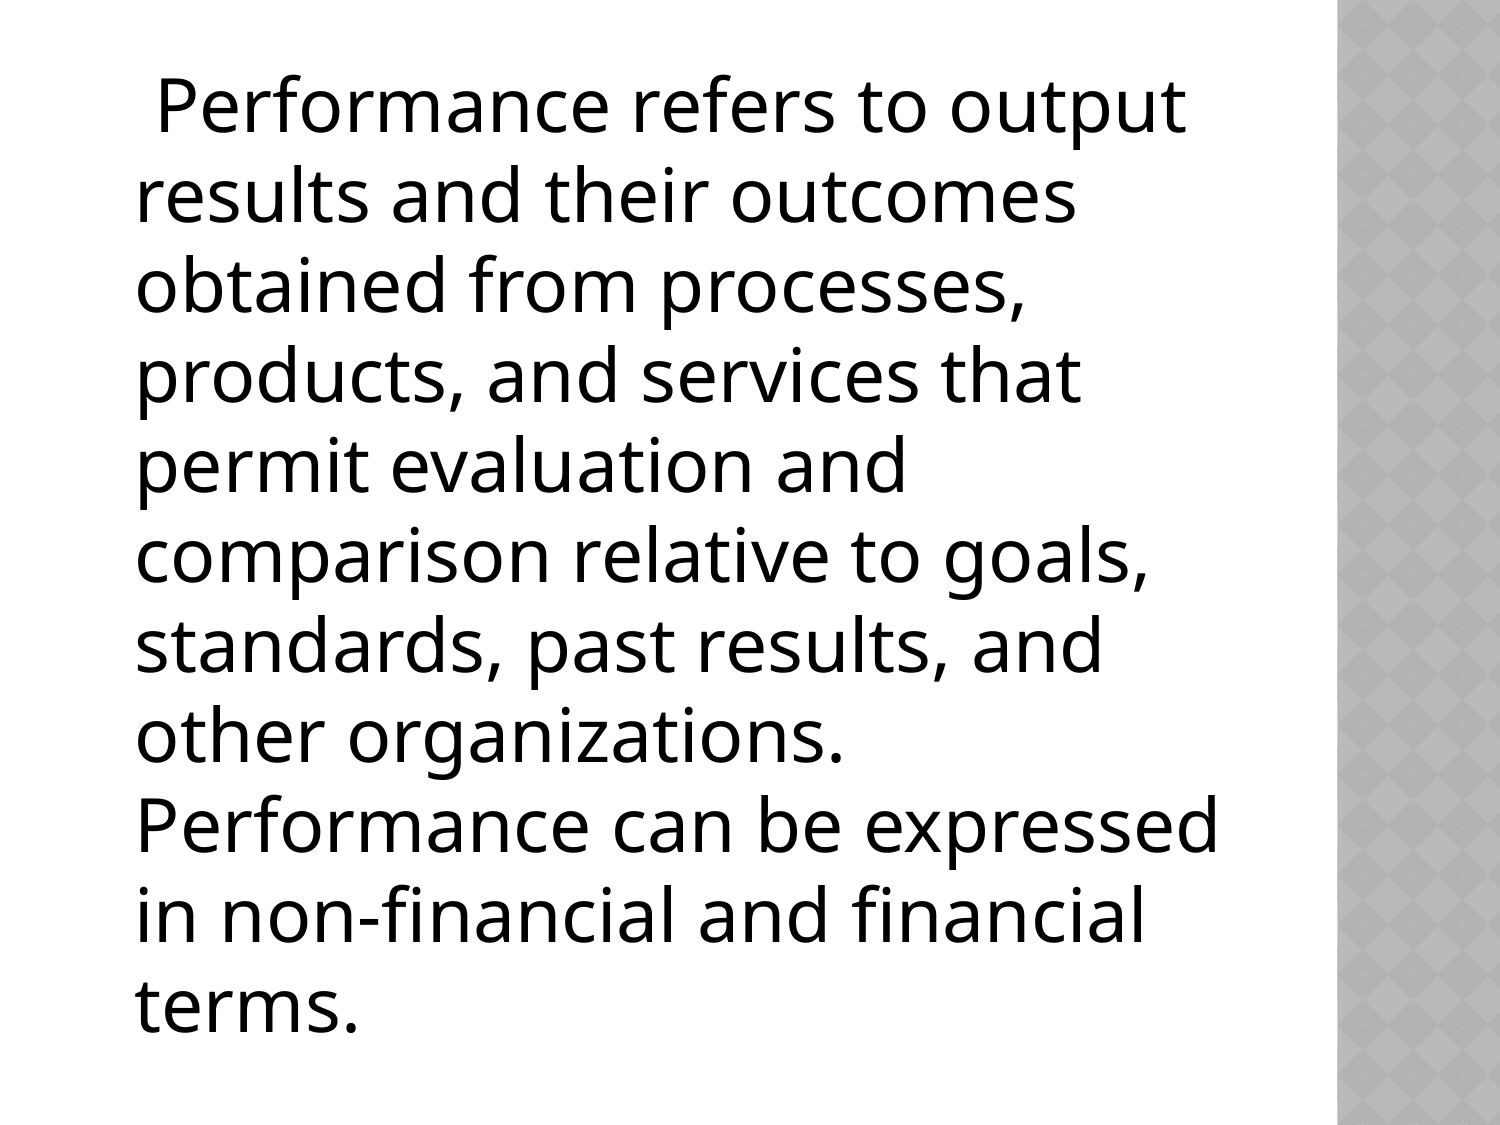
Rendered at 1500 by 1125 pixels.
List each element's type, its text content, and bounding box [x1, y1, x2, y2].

list Performance refers to output results and their outcomes obtained from processes, products, and services that permit evaluation and comparison relative to goals, standards, past results, and other organizations. Performance can be expressed in non-financial and financial terms. [75, 50, 1263, 1059]
